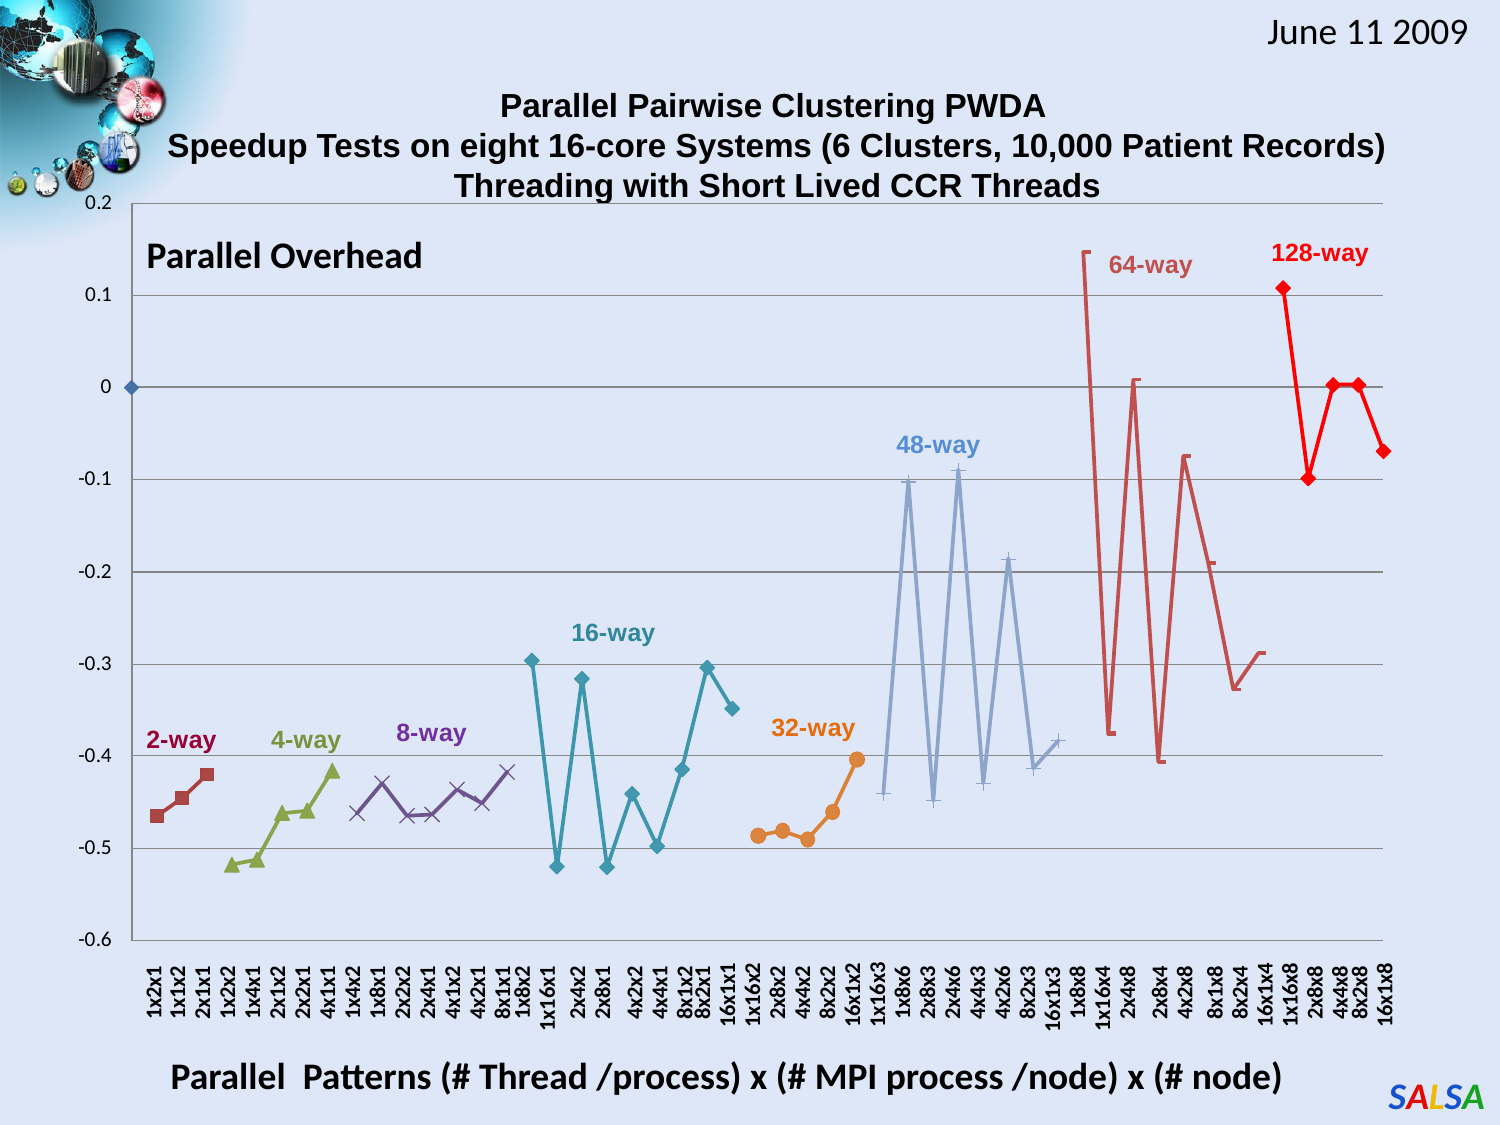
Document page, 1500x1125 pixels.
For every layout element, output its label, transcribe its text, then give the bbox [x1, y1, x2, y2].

picture [0, 0, 263, 253]
text_box June 11 2009 [1252, 0, 1484, 60]
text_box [54, 77, 1407, 1106]
